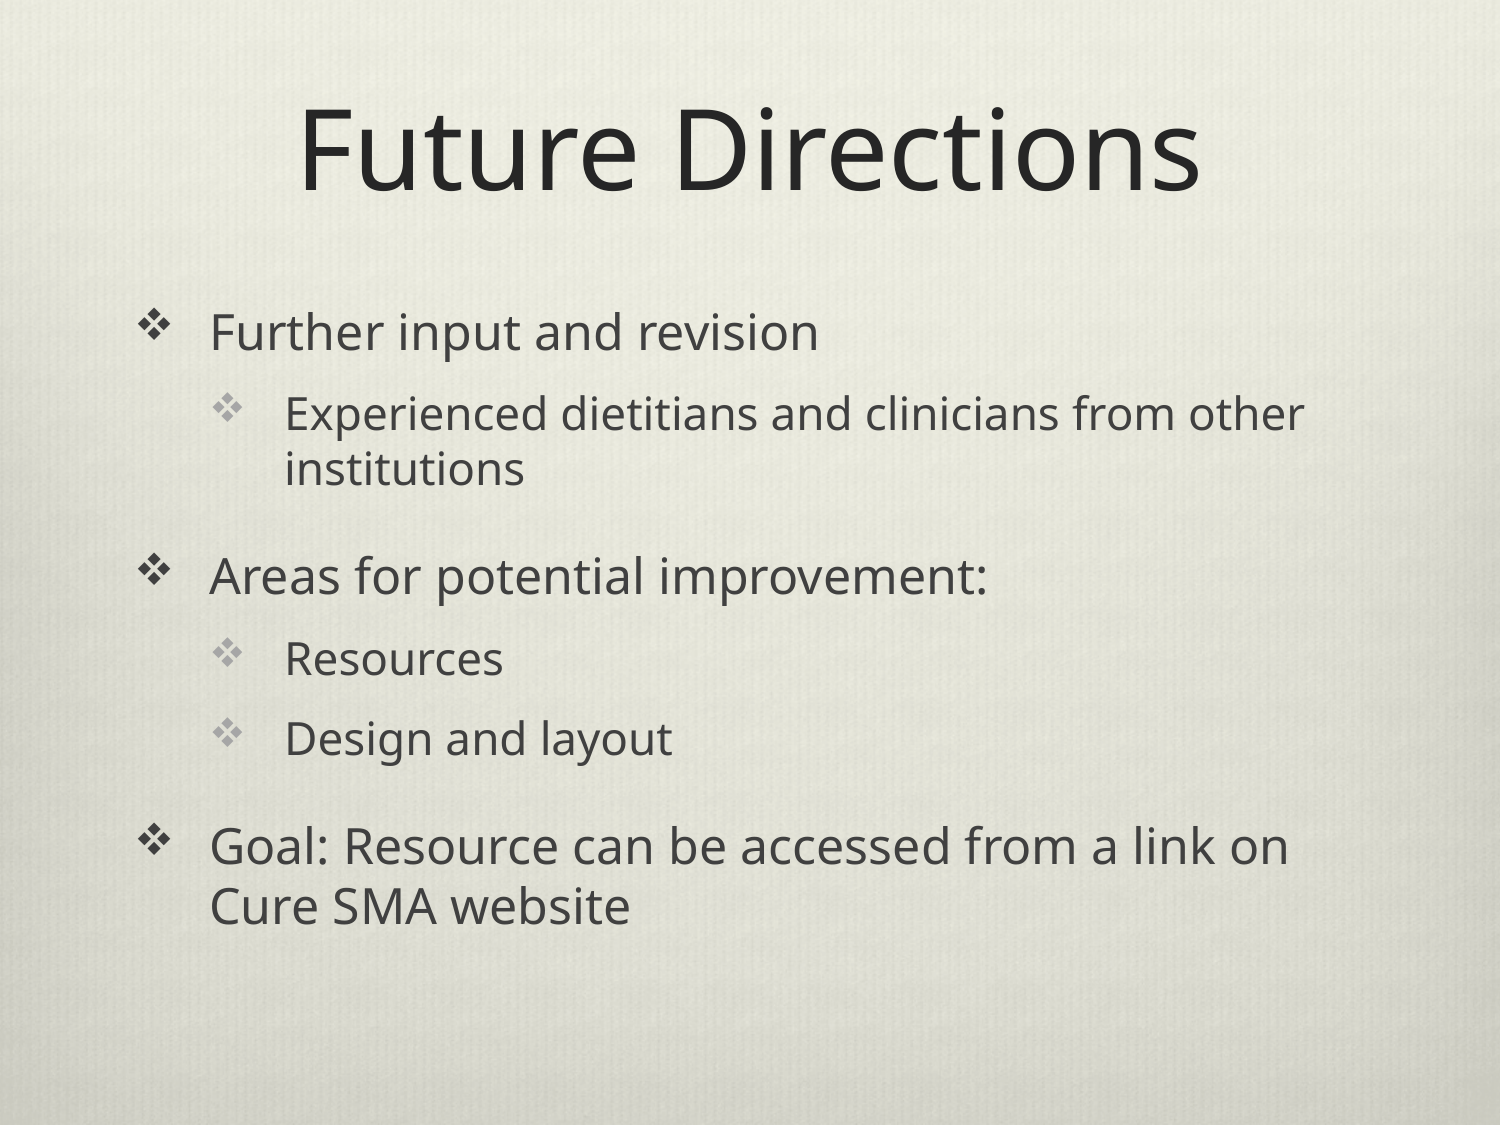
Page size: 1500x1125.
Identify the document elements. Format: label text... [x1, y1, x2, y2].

list Further input and revision Experienced dietitians and clinicians from other institutions Areas for potential improvement: Resources Design and layout Goal: Resource can be accessed from a link on Cure SMA website [119, 292, 1381, 1011]
title Future Directions [119, 51, 1381, 240]
